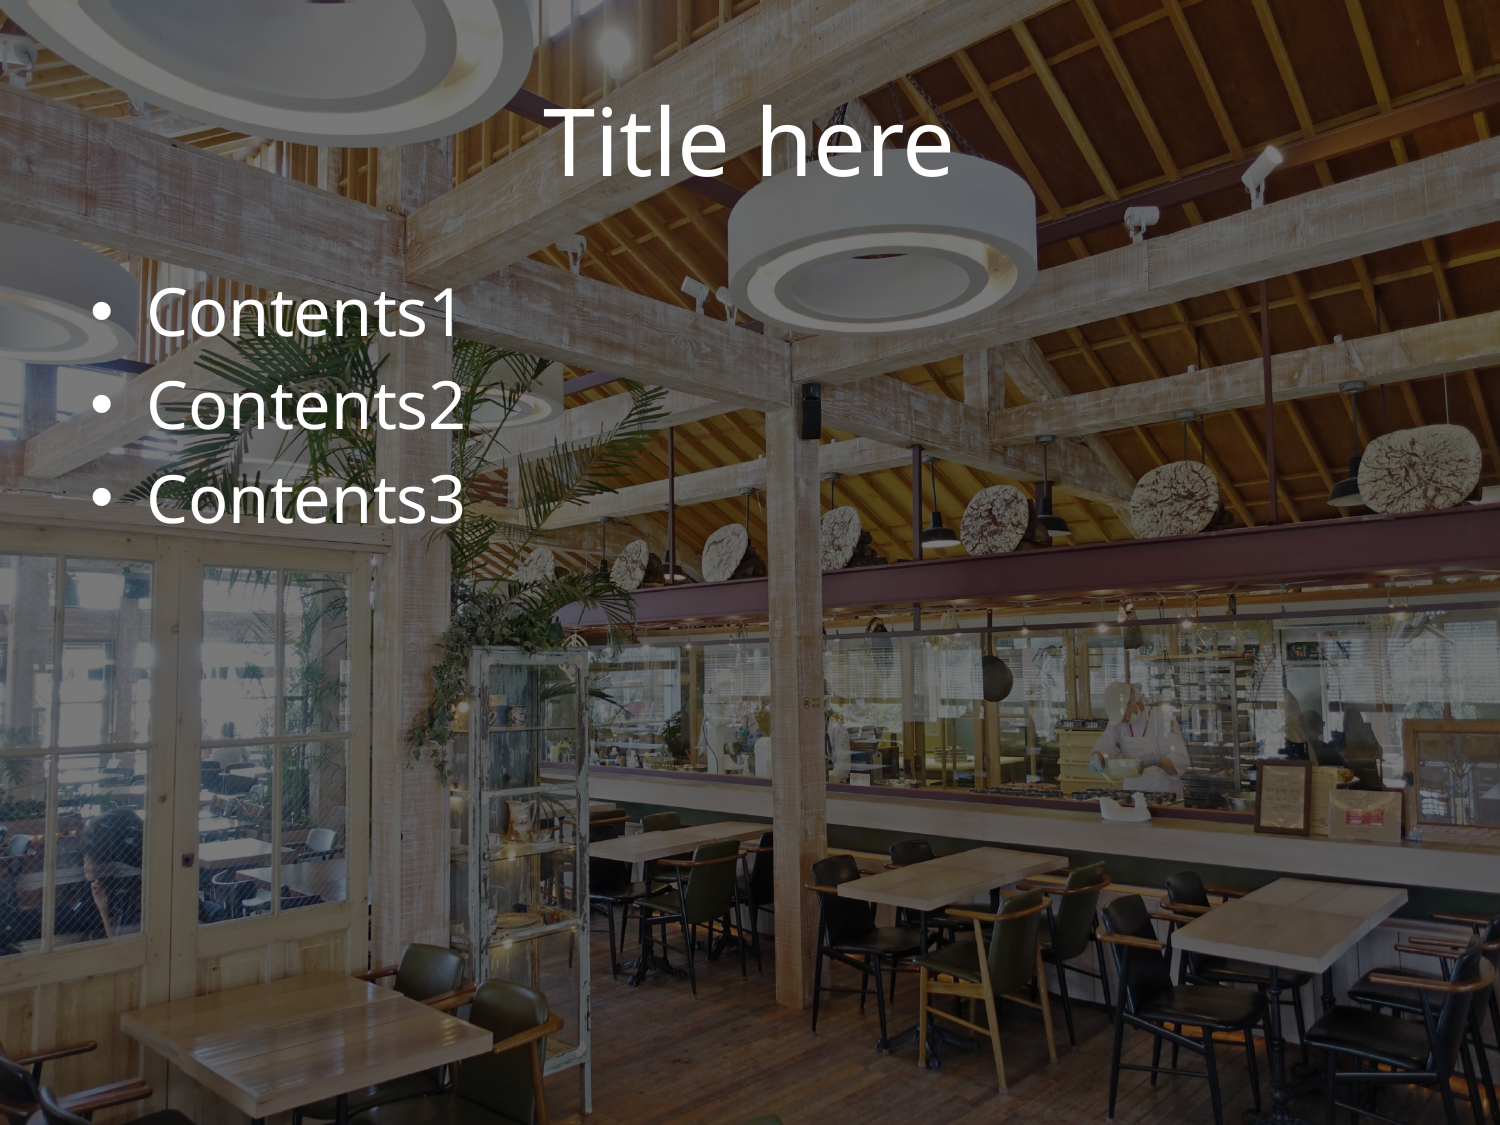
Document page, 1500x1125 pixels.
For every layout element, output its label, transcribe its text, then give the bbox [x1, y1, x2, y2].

list Contents1 Contents2 Contents3 [75, 262, 1425, 1005]
text_box [0, 0, 1500, 1125]
title Title here [75, 45, 1425, 233]
